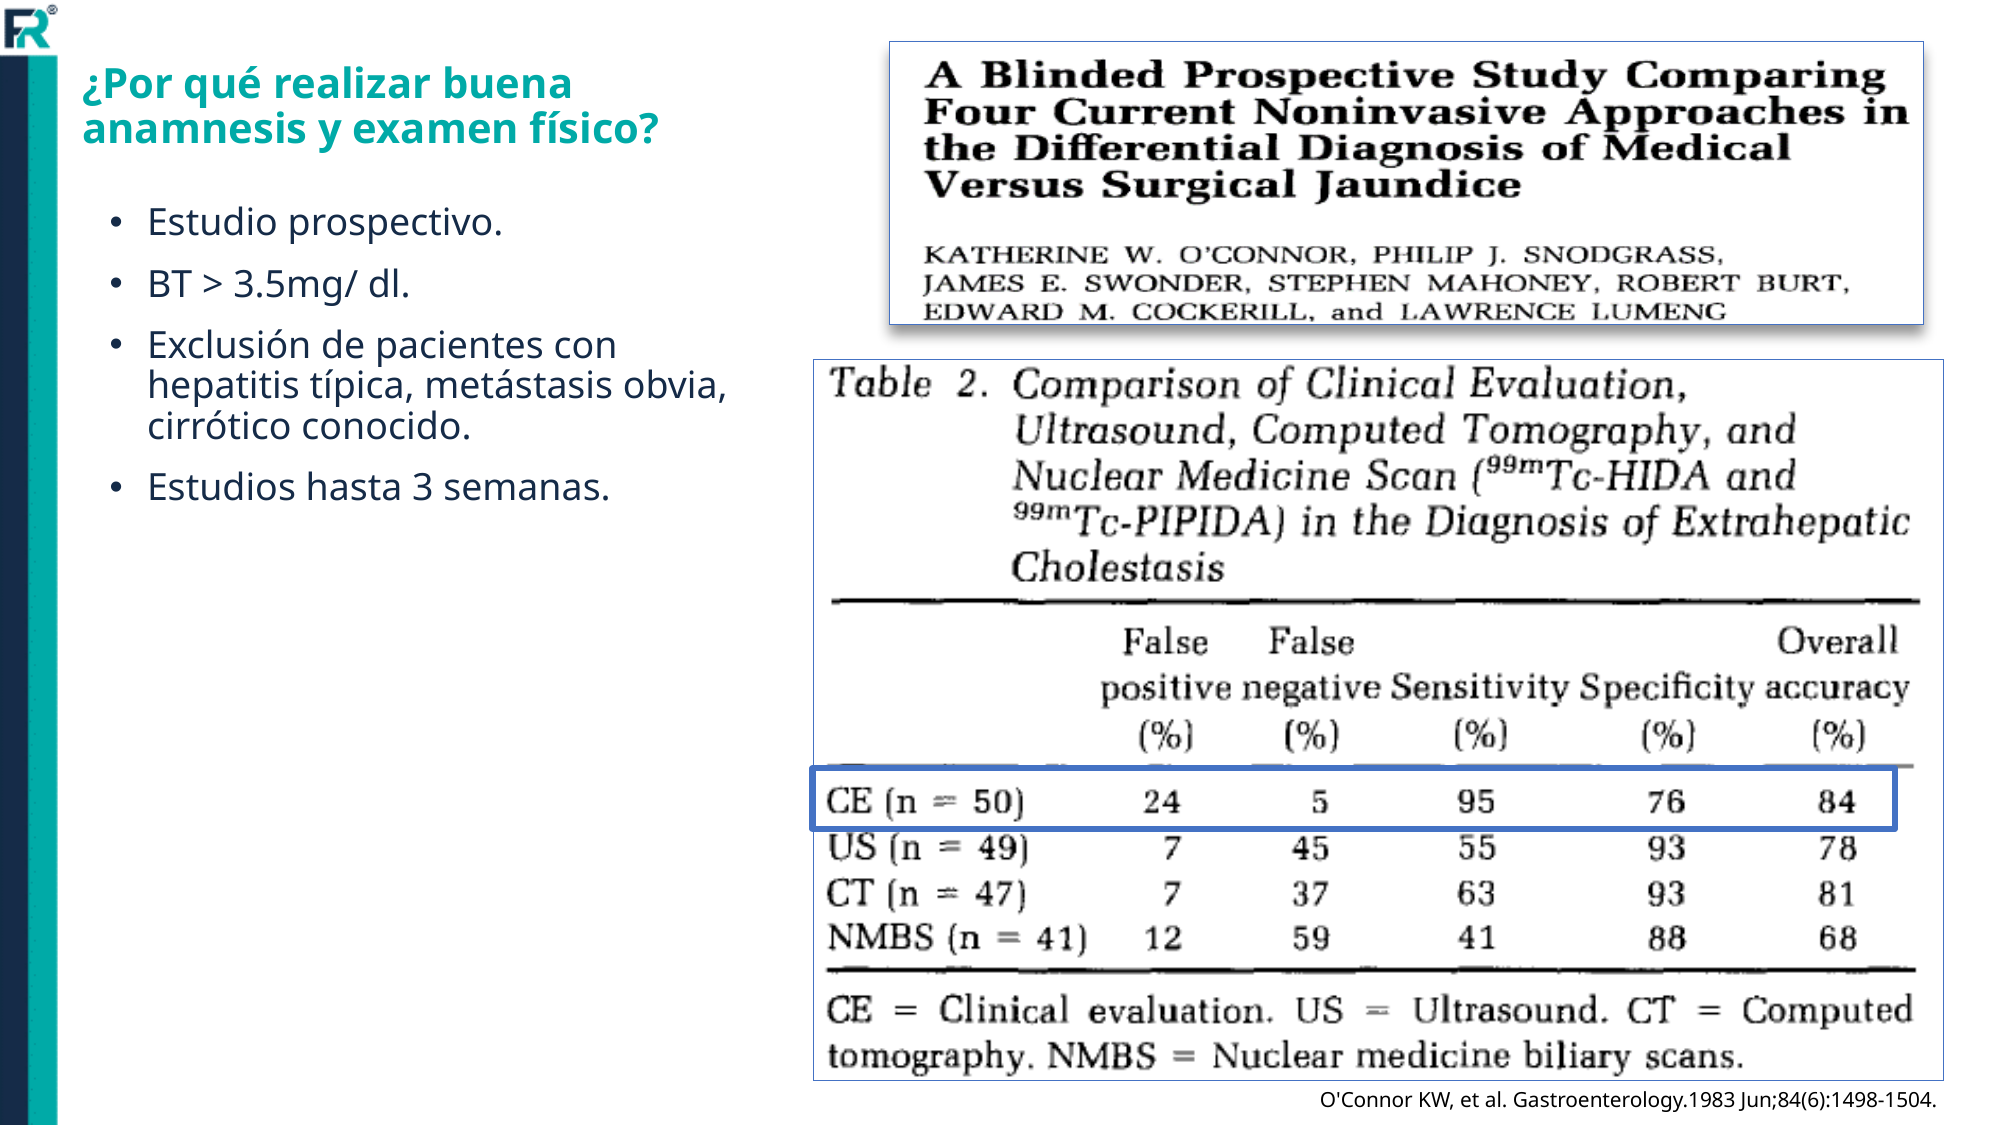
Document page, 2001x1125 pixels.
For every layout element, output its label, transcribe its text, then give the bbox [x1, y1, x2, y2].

picture [0, 0, 2001, 1125]
list Estudio prospectivo. BT > 3.5mg/ dl. Exclusión de pacientes con hepatitis típica, metástasis obvia, cirrótico conocido. Estudios hasta 3 semanas. [94, 195, 773, 539]
title ¿Por qué realizar buena anamnesis y examen físico? [67, 18, 746, 196]
text_box O'Connor KW, et al. Gastroenterology.1983 Jun;84(6):1498-1504. [928, 1079, 1958, 1120]
